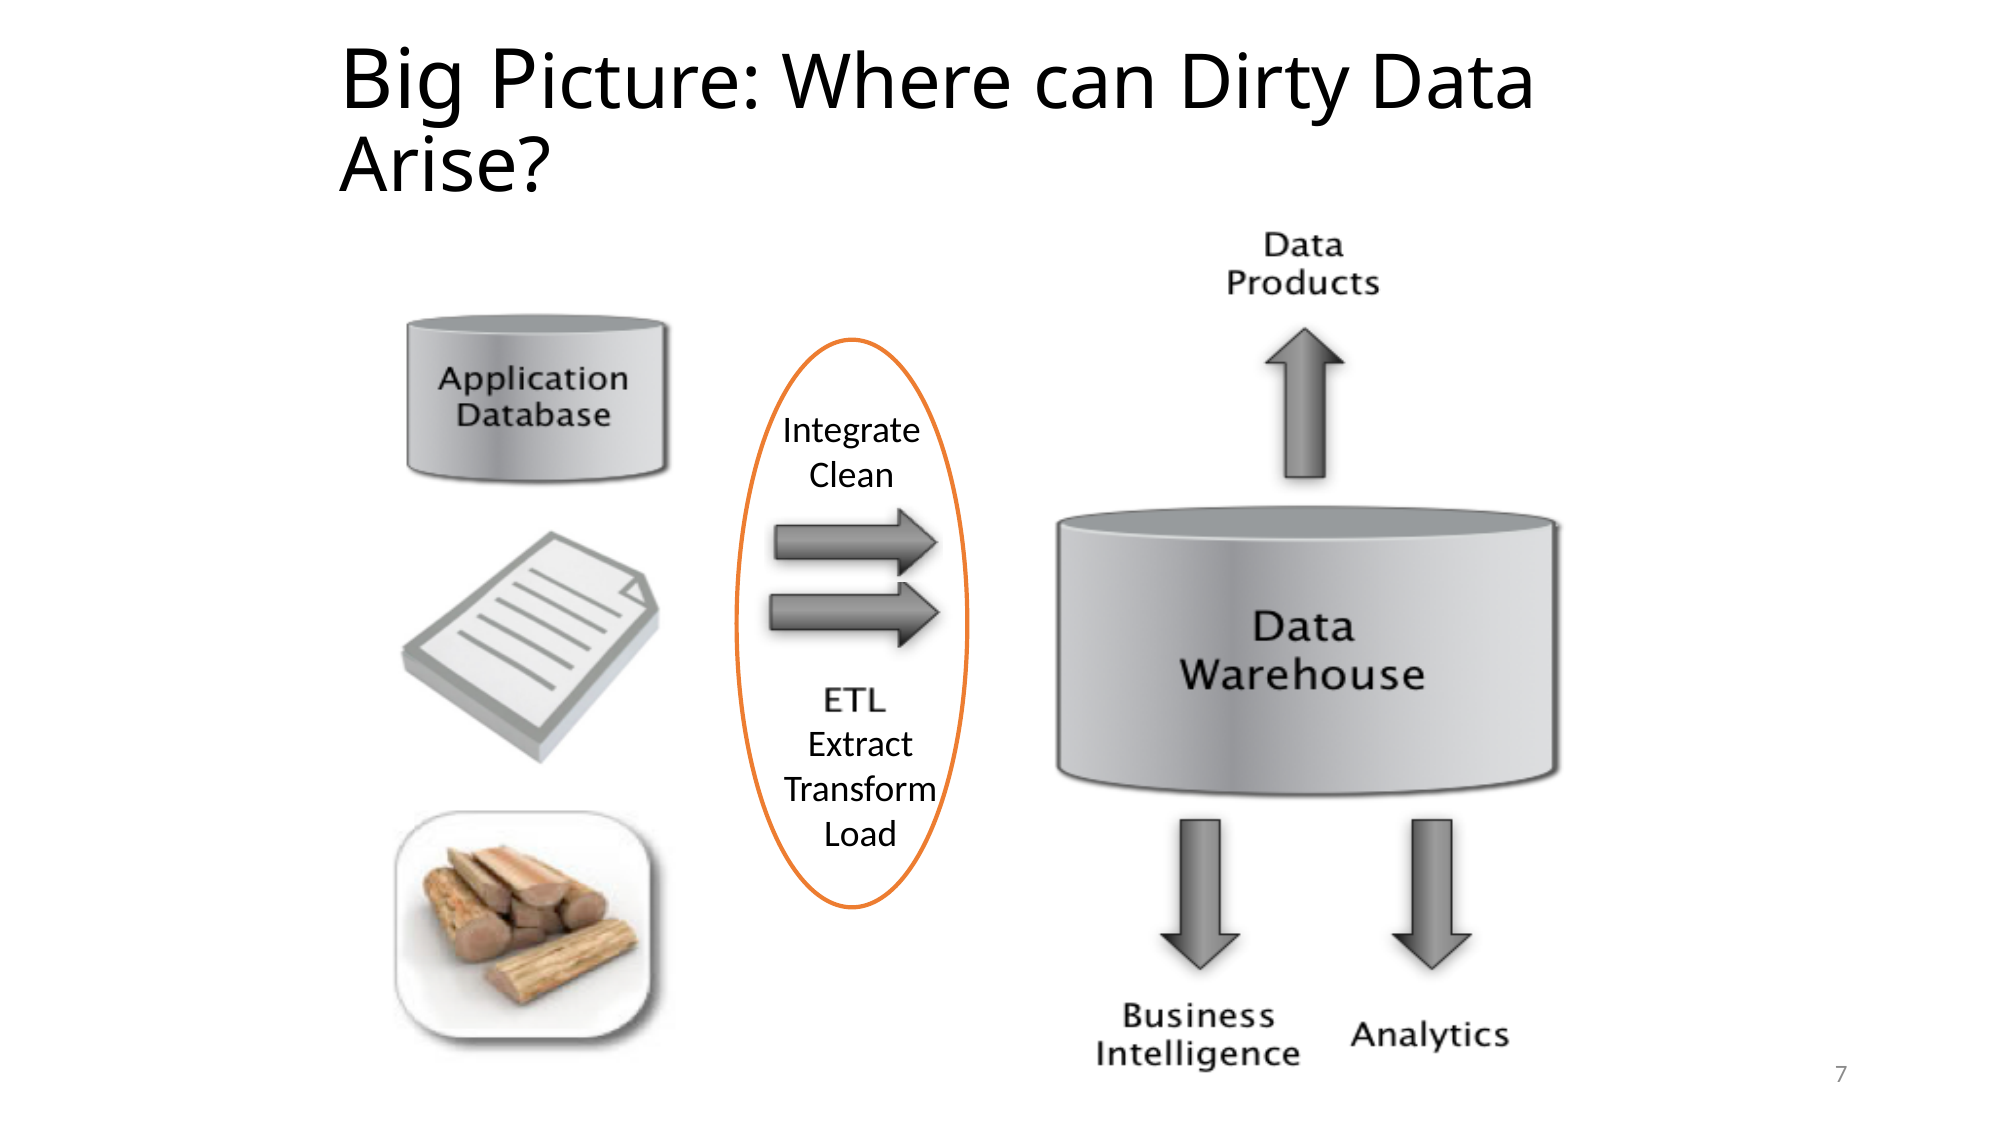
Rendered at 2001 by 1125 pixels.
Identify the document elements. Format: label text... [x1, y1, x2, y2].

picture [376, 208, 1601, 1089]
slide_number 7 [1412, 1042, 1863, 1103]
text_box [736, 339, 968, 909]
title Big Picture: Where can Dirty Data Arise? [324, 28, 1675, 216]
